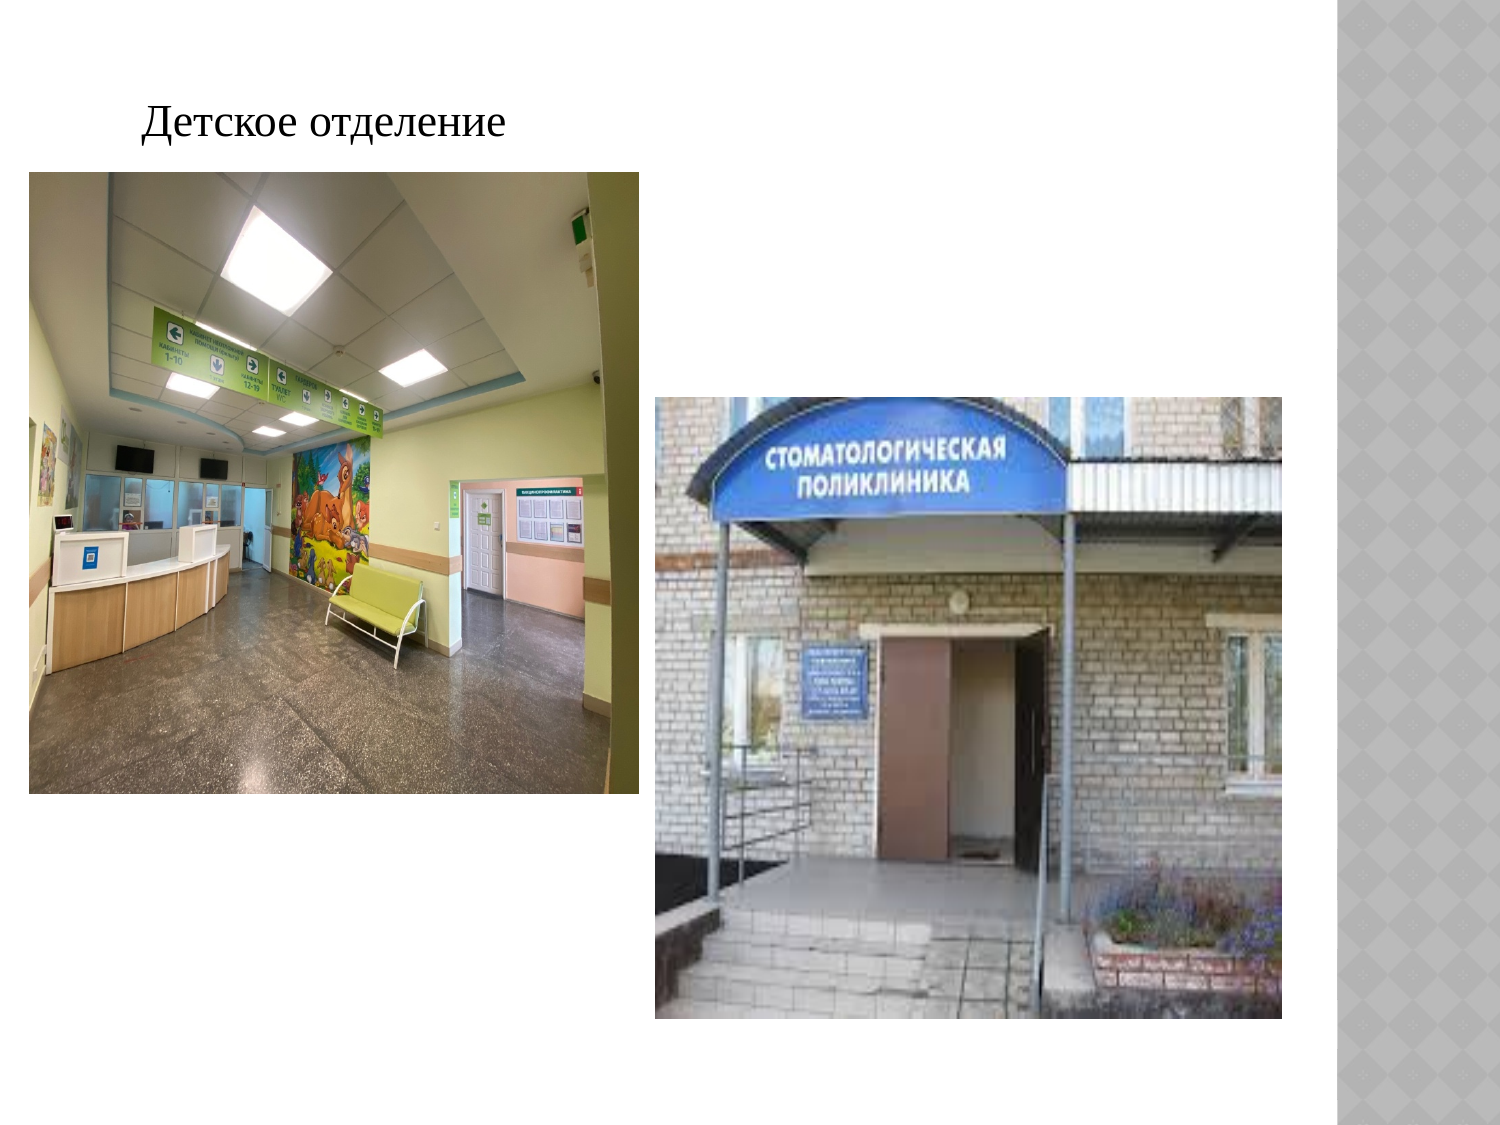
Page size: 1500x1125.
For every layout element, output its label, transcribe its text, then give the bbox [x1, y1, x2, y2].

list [29, 172, 640, 795]
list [655, 396, 1282, 1019]
text_box Детское отделение [126, 0, 522, 153]
